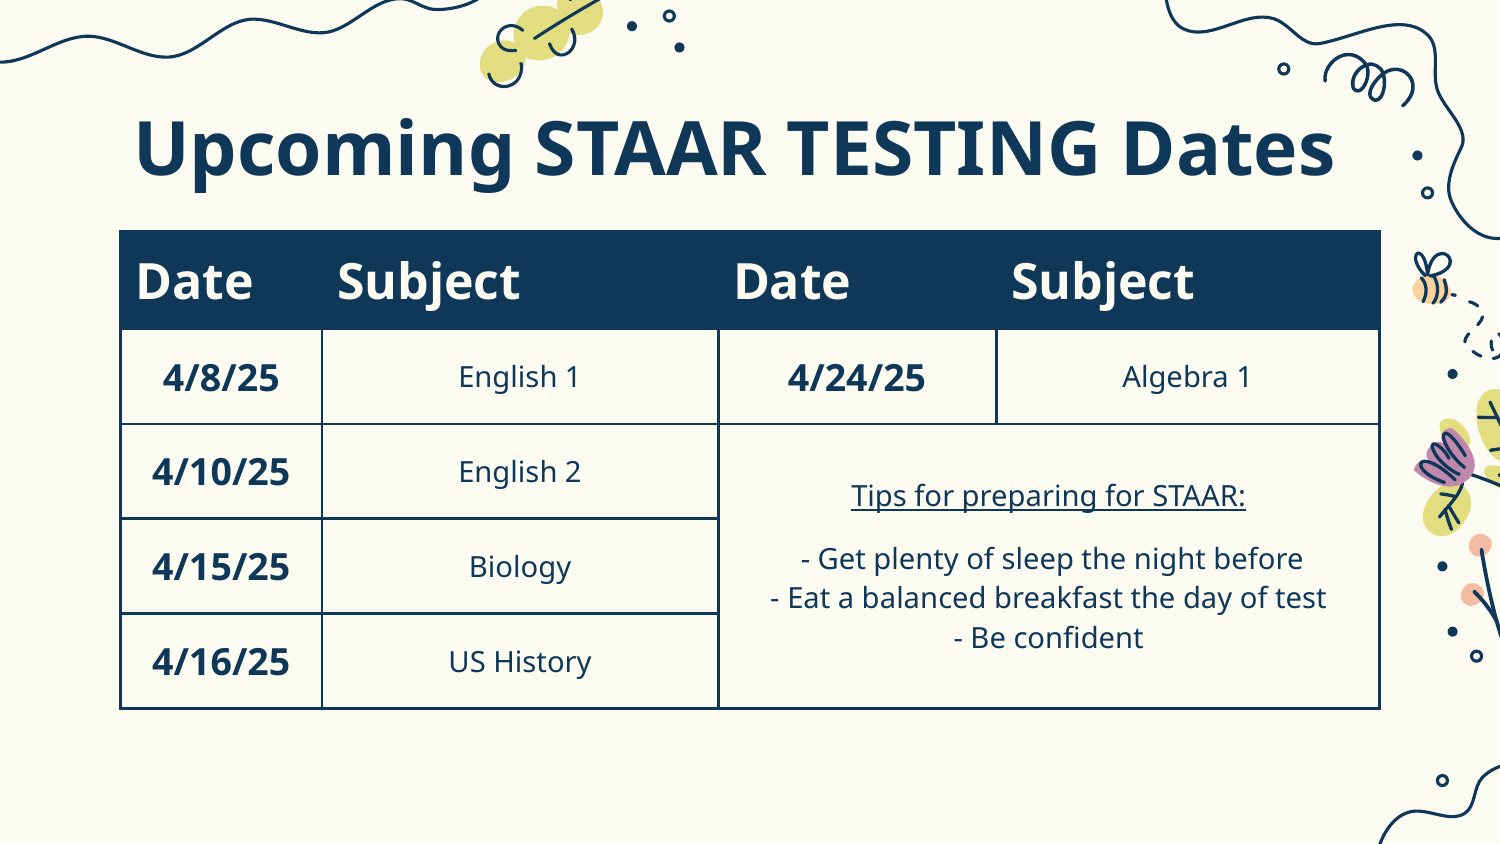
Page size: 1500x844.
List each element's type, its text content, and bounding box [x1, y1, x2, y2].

table_cell 4/10/25 [122, 425, 321, 517]
table_cell English 2 [323, 425, 717, 517]
table_cell Algebra 1 [998, 330, 1378, 423]
table_cell 4/16/25 [122, 615, 321, 707]
table_header Subject [998, 232, 1378, 328]
table_cell 4/24/25 [720, 330, 995, 423]
table_header Date [122, 232, 321, 328]
title Upcoming STAAR TESTING Dates [118, 85, 1382, 180]
table_cell US History [323, 615, 717, 707]
table_header Date [720, 232, 995, 328]
table_header Subject [323, 232, 717, 328]
table_cell Biology [323, 520, 717, 612]
table_cell 4/15/25 [122, 520, 321, 612]
table_cell English 1 [323, 330, 717, 423]
table_cell Tips for preparing for STAAR: - Get plenty of sleep the night before - Eat a balanced breakfast the day of test - Be confident [720, 425, 1378, 707]
table_cell 4/8/25 [122, 330, 321, 423]
